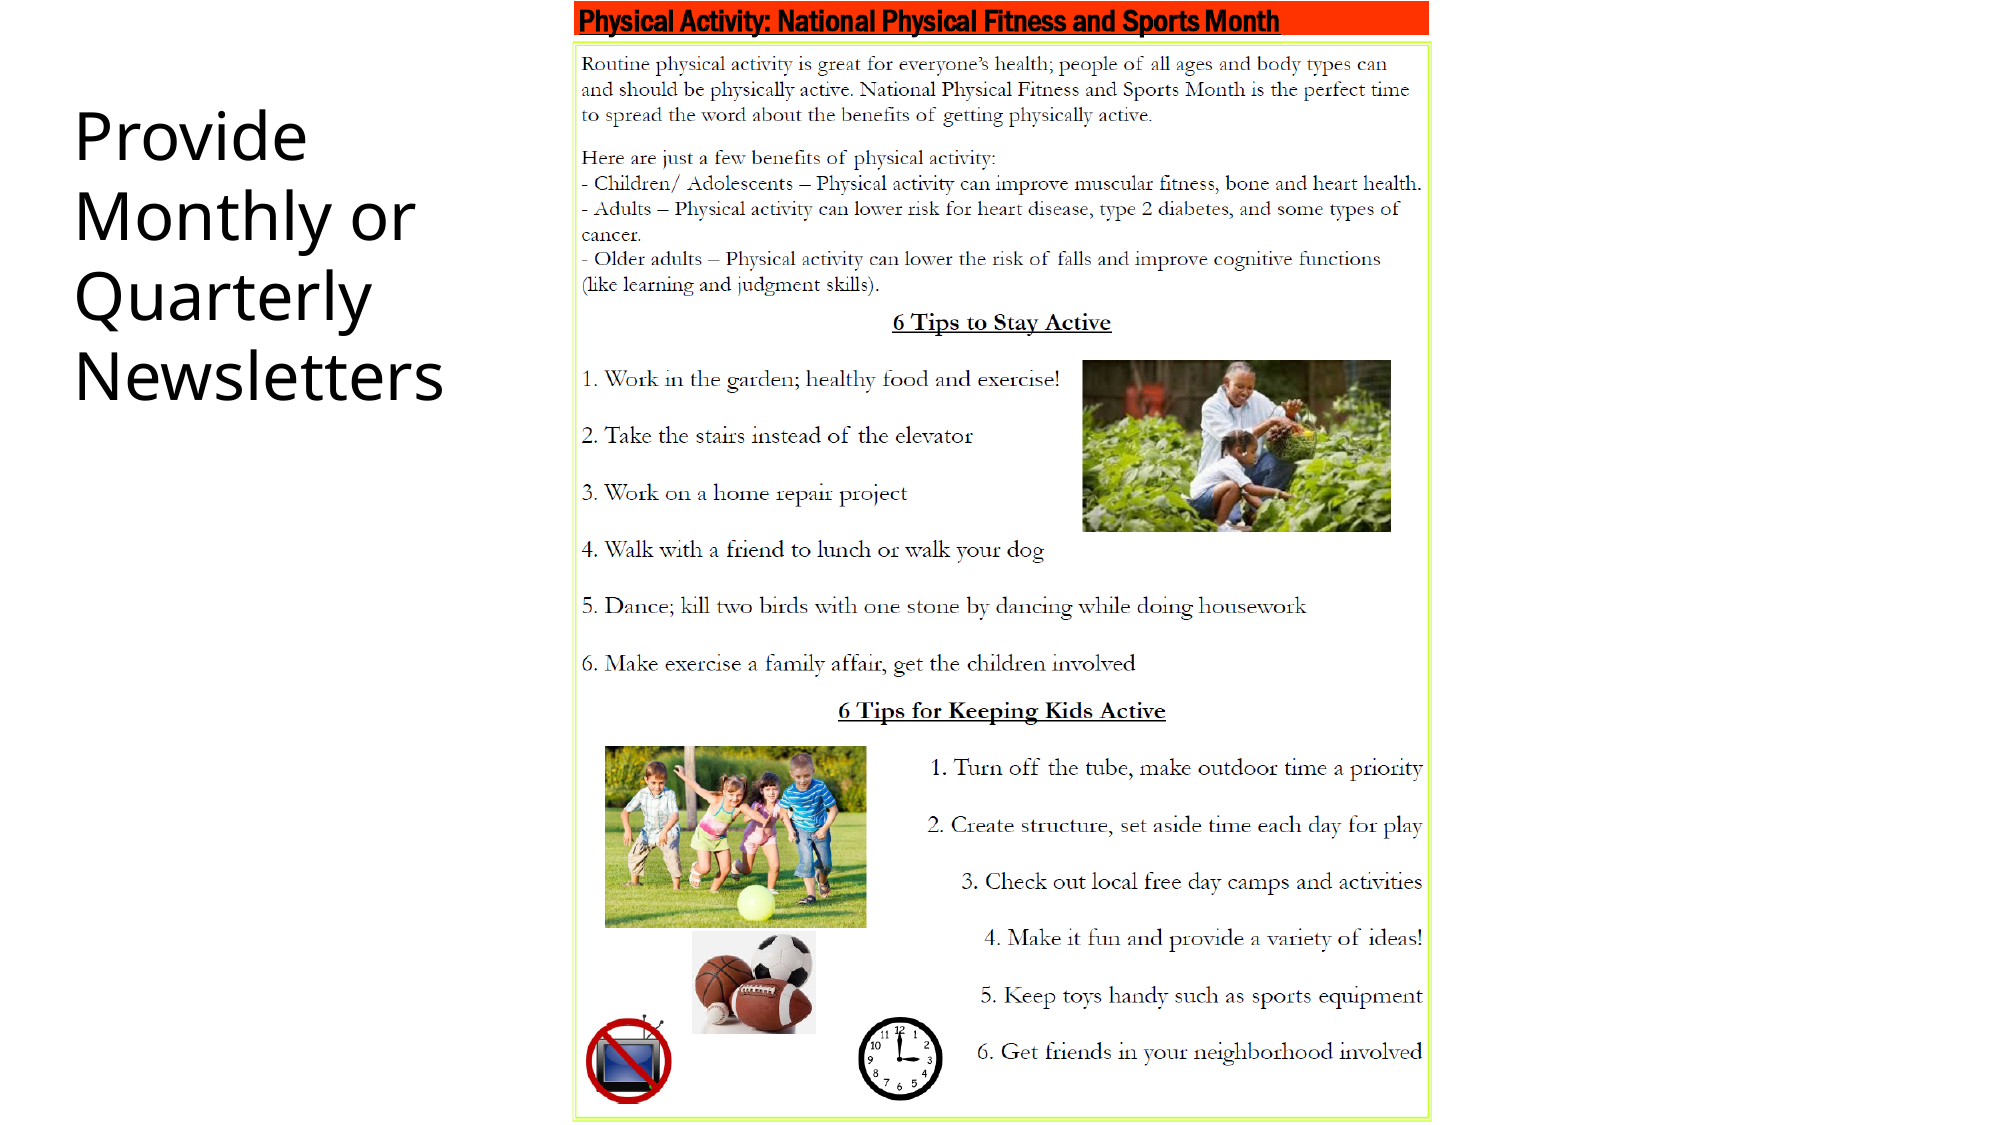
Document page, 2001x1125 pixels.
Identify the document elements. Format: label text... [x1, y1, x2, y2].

text_box Provide Monthly or Quarterly Newsletters [59, 86, 541, 421]
picture [572, 0, 1432, 1124]
